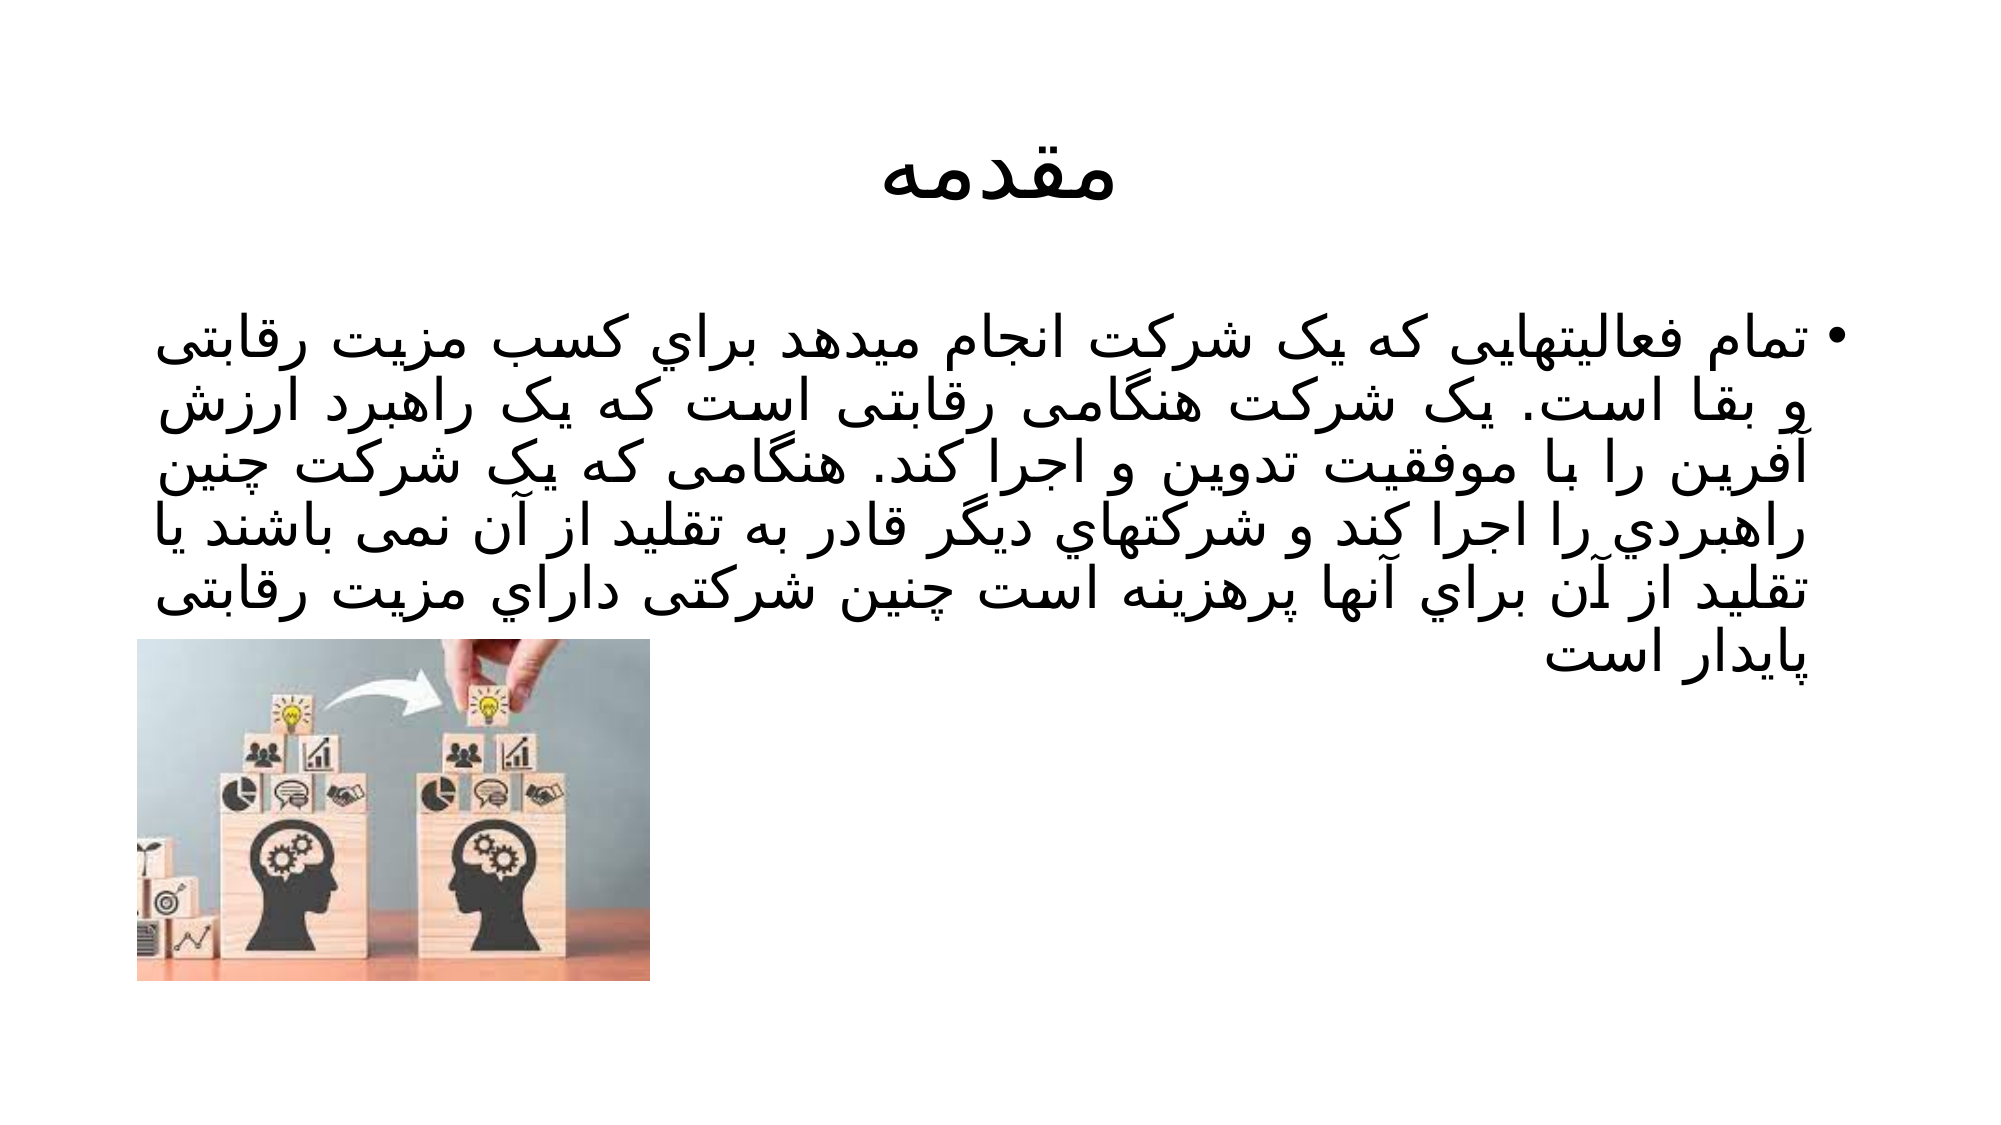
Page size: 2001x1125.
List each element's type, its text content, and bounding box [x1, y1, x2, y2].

list تمام فعالیتهایی که یک شرکت انجام میدهد براي کسب مزیت رقابتی و بقا است. یک شرکت هنگامی رقابتی است که یک راهبرد ارزش آفرین را با موفقیت تدوین و اجرا کند. هنگامی که یک شرکت چنین راهبردي را اجرا کند و شرکتهاي دیگر قادر به تقلید از آن نمی باشند یا تقلید از آن براي آنها پرهزینه است چنین شرکتی داراي مزیت رقابتی پایدار است [137, 299, 1863, 1014]
title مقدمه [137, 59, 1863, 278]
picture [137, 639, 650, 981]
